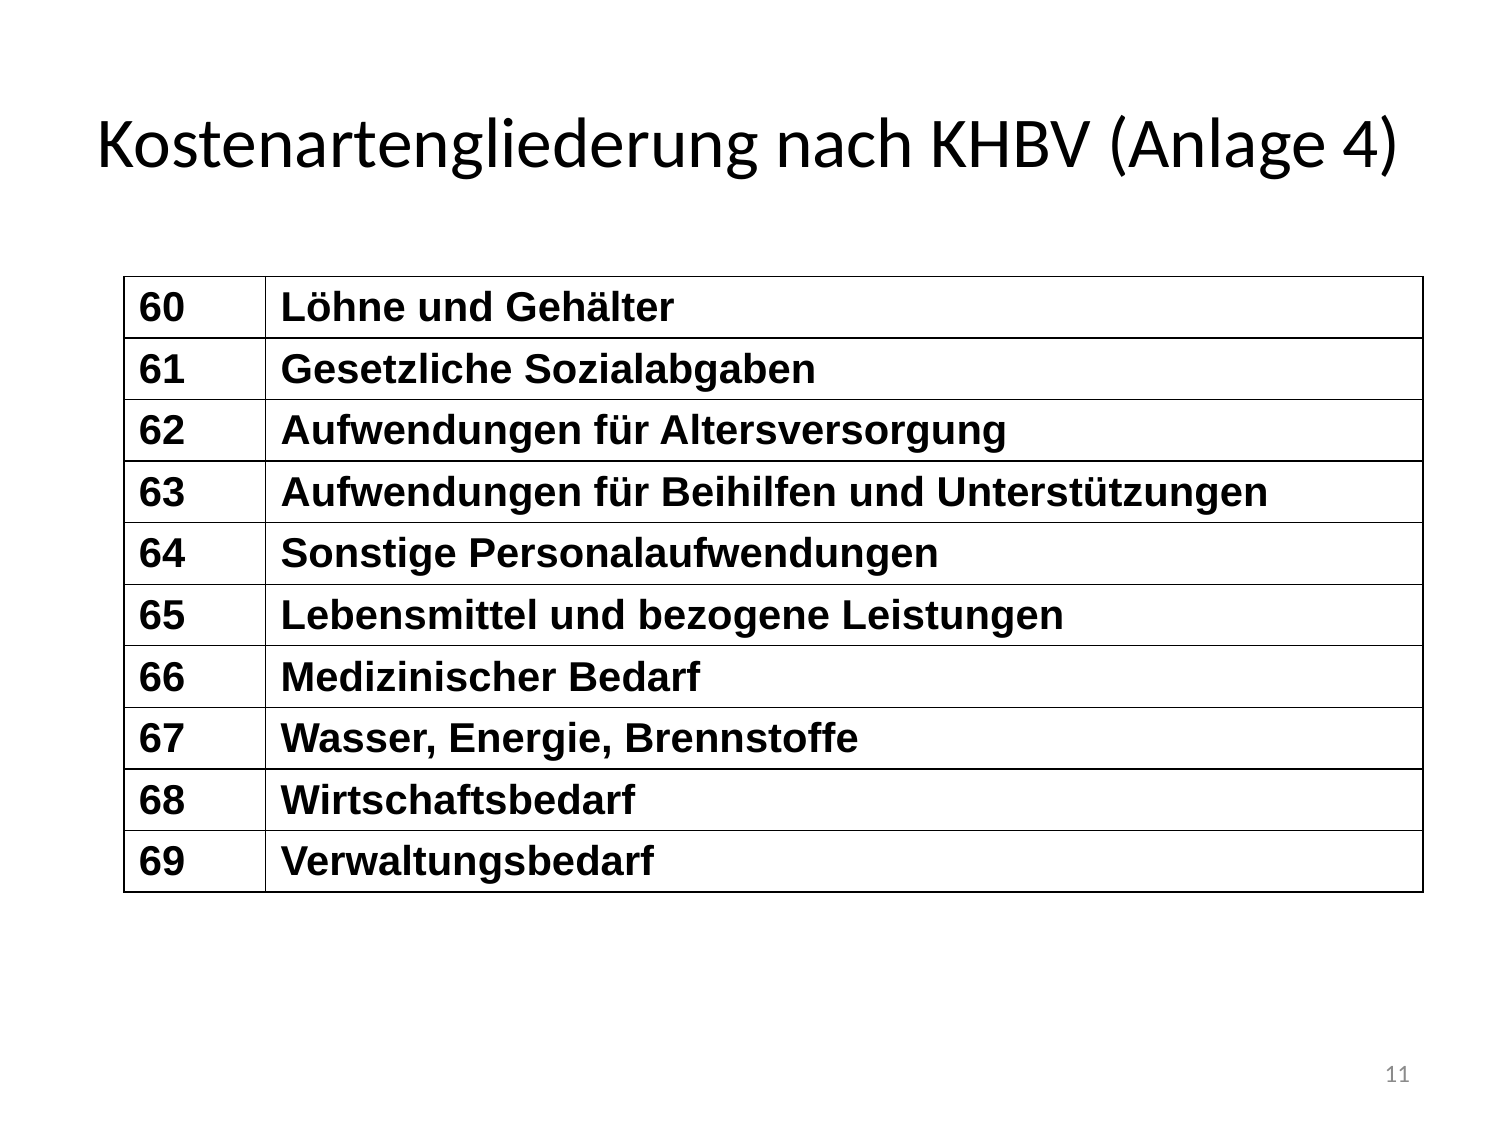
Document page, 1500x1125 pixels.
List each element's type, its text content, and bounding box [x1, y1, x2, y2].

table_cell Medizinischer Bedarf [266, 646, 1422, 707]
table_cell 61 [125, 339, 265, 399]
table_cell 62 [125, 400, 265, 460]
table_cell Sonstige Personalaufwendungen [266, 523, 1422, 584]
table_cell Gesetzliche Sozialabgaben [266, 339, 1422, 399]
table_header 60 [125, 277, 265, 337]
slide_number 11 [1074, 1042, 1425, 1103]
table_cell 69 [125, 831, 265, 891]
table_header Löhne und Gehälter [266, 277, 1422, 337]
table_cell Wasser, Energie, Brennstoffe [266, 708, 1422, 768]
table_cell Aufwendungen für Altersversorgung [266, 400, 1422, 460]
table_cell 68 [125, 770, 265, 830]
table_cell Wirtschaftsbedarf [266, 770, 1422, 830]
table_cell Aufwendungen für Beihilfen und Unterstützungen [266, 462, 1422, 522]
table_cell 66 [125, 646, 265, 707]
title Kostenartengliederung nach KHBV (Anlage 4) [75, 45, 1425, 233]
table_cell Verwaltungsbedarf [266, 831, 1422, 891]
table_cell 67 [125, 708, 265, 768]
table_cell 65 [125, 585, 265, 645]
table_cell Lebensmittel und bezogene Leistungen [266, 585, 1422, 645]
table_cell 64 [125, 523, 265, 584]
table_cell 63 [125, 462, 265, 522]
